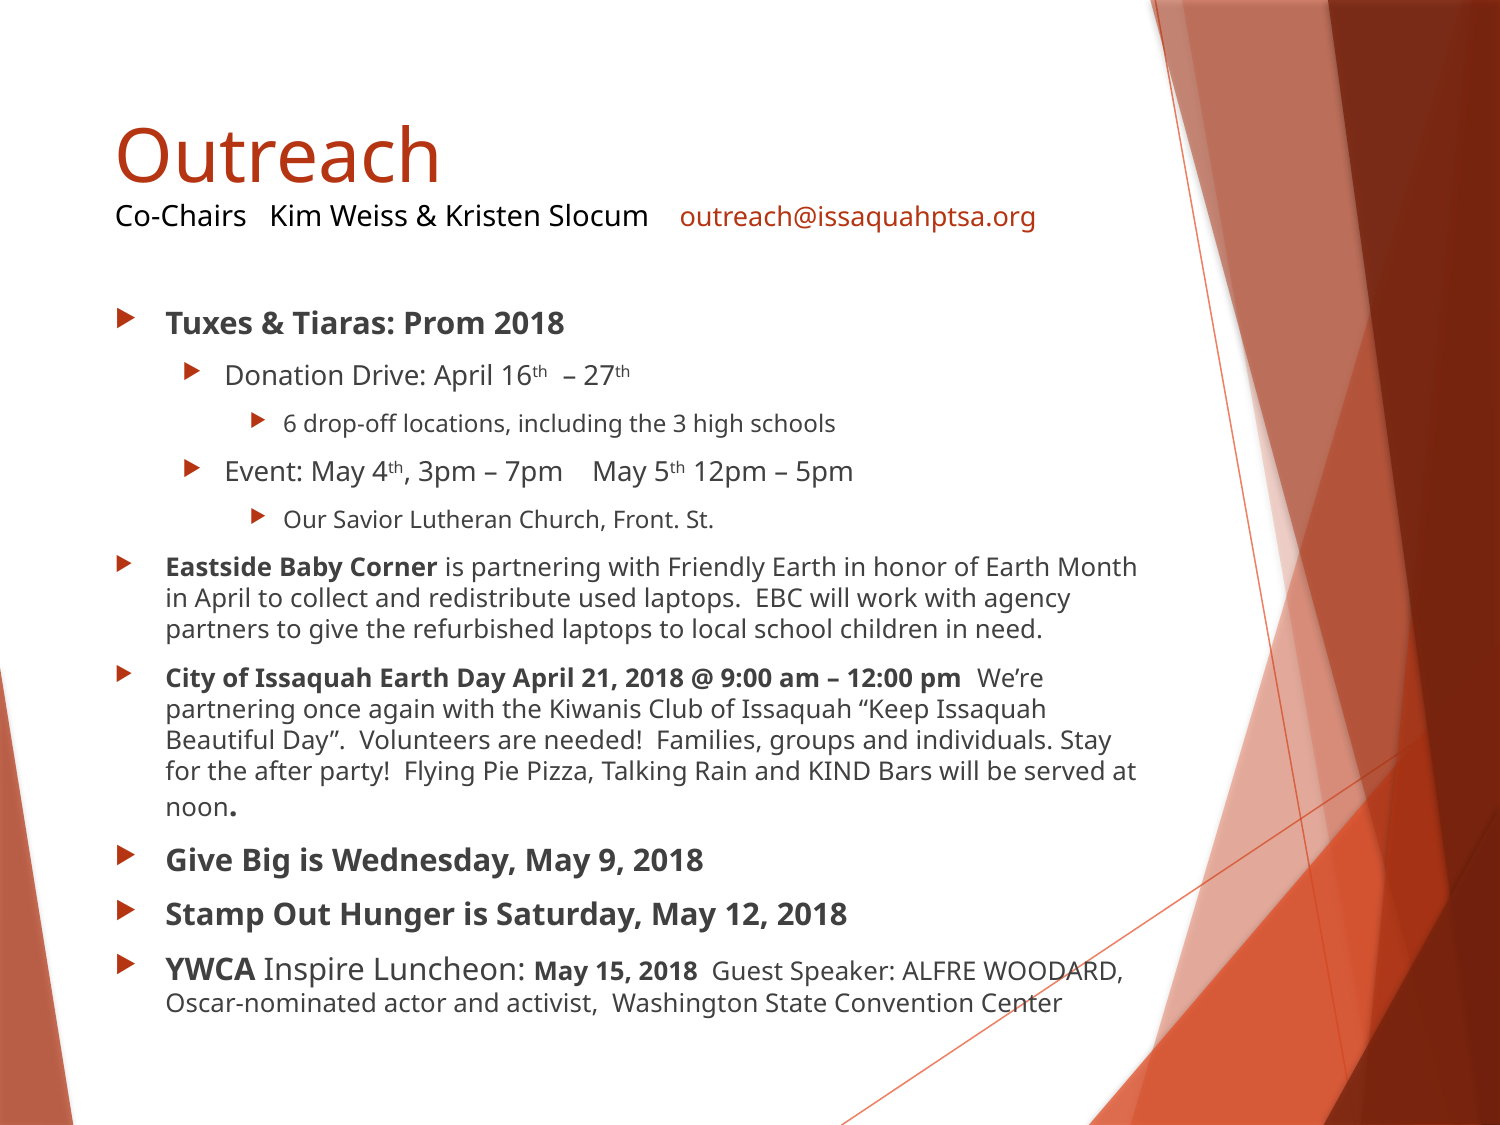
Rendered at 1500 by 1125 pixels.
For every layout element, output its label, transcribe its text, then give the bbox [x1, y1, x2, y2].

title Outreach Co-Chairs Kim Weiss & Kristen Slocum outreach@issaquahptsa.org [99, 99, 1142, 243]
list Tuxes & Tiaras: Prom 2018 Donation Drive: April 16th – 27th 6 drop-off locations, including the 3 high schools Event: May 4th, 3pm – 7pm May 5th 12pm – 5pm Our Savior Lutheran Church, Front. St. Eastside Baby Corner is partnering with Friendly Earth in honor of Earth Month in April to collect and redistribute used laptops. EBC will work with agency partners to give the refurbished laptops to local school children in need. City of Issaquah Earth Day April 21, 2018 @ 9:00 am – 12:00 pm We’re partnering once again with the Kiwanis Club of Issaquah “Keep Issaquah Beautiful Day”. Volunteers are needed! Families, groups and individuals. Stay for the after party! Flying Pie Pizza, Talking Rain and KIND Bars will be served at noon. Give Big is Wednesday, May 9, 2018 Stamp Out Hunger is Saturday, May 12, 2018 YWCA Inspire Luncheon: May 15, 2018 Guest Speaker: ALFRE WOODARD, Oscar-nominated actor and activist, Washington State Convention Center [99, 243, 1158, 1079]
